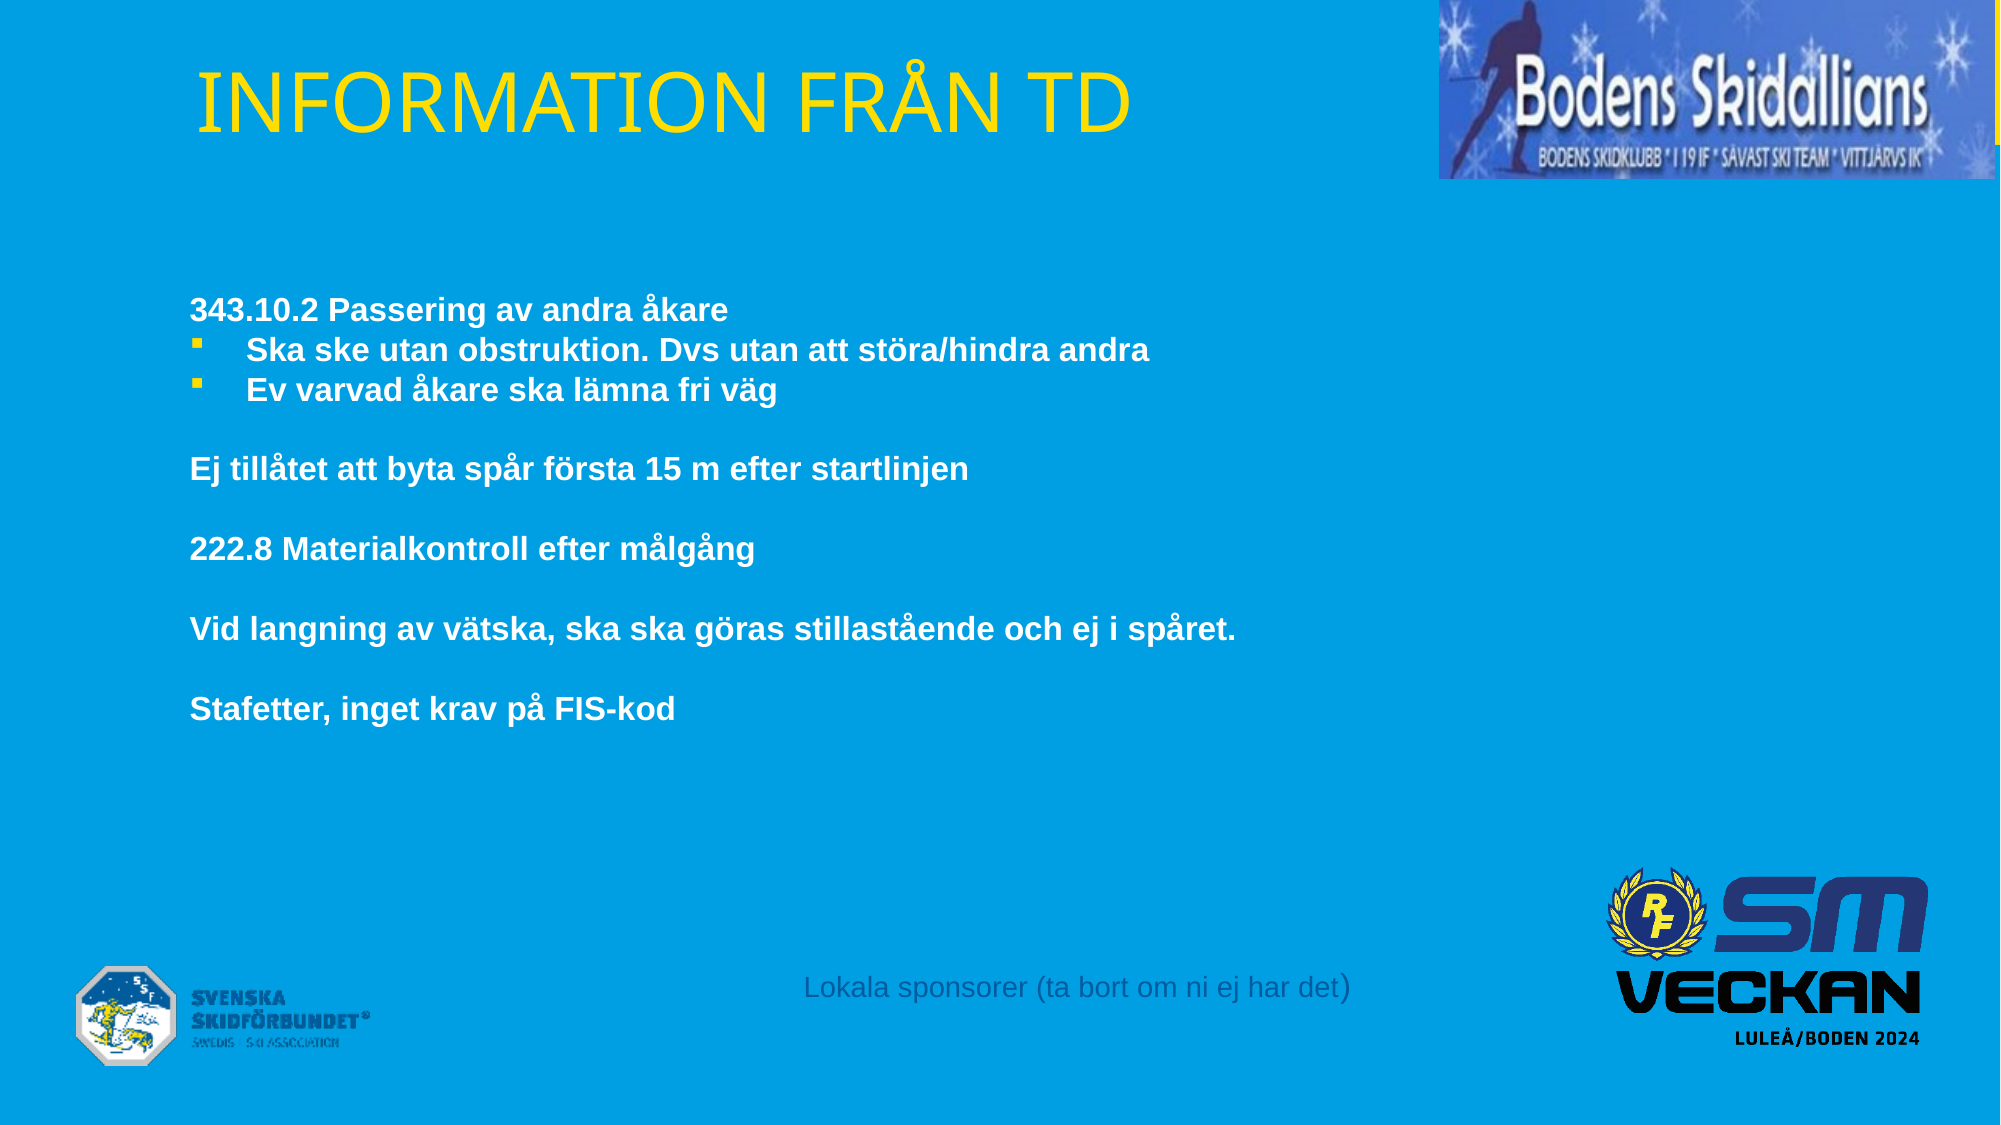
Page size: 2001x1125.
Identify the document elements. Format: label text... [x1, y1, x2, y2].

list 343.10.2 Passering av andra åkare Ska ske utan obstruktion. Dvs utan att störa/hindra andra Ev varvad åkare ska lämna fri väg Ej tillåtet att byta spår första 15 m efter startlinjen 222.8 Materialkontroll efter målgång Vid langning av vätska, ska ska göras stillastående och ej i spåret. Stafetter, inget krav på FIS-kod [189, 207, 1523, 885]
picture [1608, 869, 1706, 959]
picture [1821, 972, 1866, 1012]
picture [325, 1015, 334, 1027]
picture [1715, 878, 1815, 951]
picture [1440, 0, 2001, 178]
picture [282, 1015, 291, 1027]
picture [77, 967, 176, 1065]
text_box Lokala sponsorer (ta bort om ni ej har det) [345, 956, 1600, 1046]
picture [221, 992, 227, 1004]
picture [233, 992, 241, 1004]
picture [1772, 972, 1816, 1012]
picture [269, 1015, 277, 1024]
picture [253, 1015, 264, 1027]
picture [1719, 972, 1764, 1012]
picture [1667, 972, 1712, 1012]
picture [207, 1015, 216, 1027]
title Information från TD [195, 11, 1450, 200]
picture [207, 992, 214, 1004]
picture [194, 992, 203, 1004]
picture [339, 1015, 345, 1027]
picture [194, 1014, 203, 1027]
picture [1811, 878, 1927, 951]
picture [1618, 972, 1662, 1012]
picture [247, 992, 255, 1004]
picture [310, 1015, 320, 1027]
picture [1873, 972, 1918, 1012]
picture [274, 992, 284, 1004]
picture [295, 1015, 304, 1027]
picture [229, 1015, 238, 1027]
